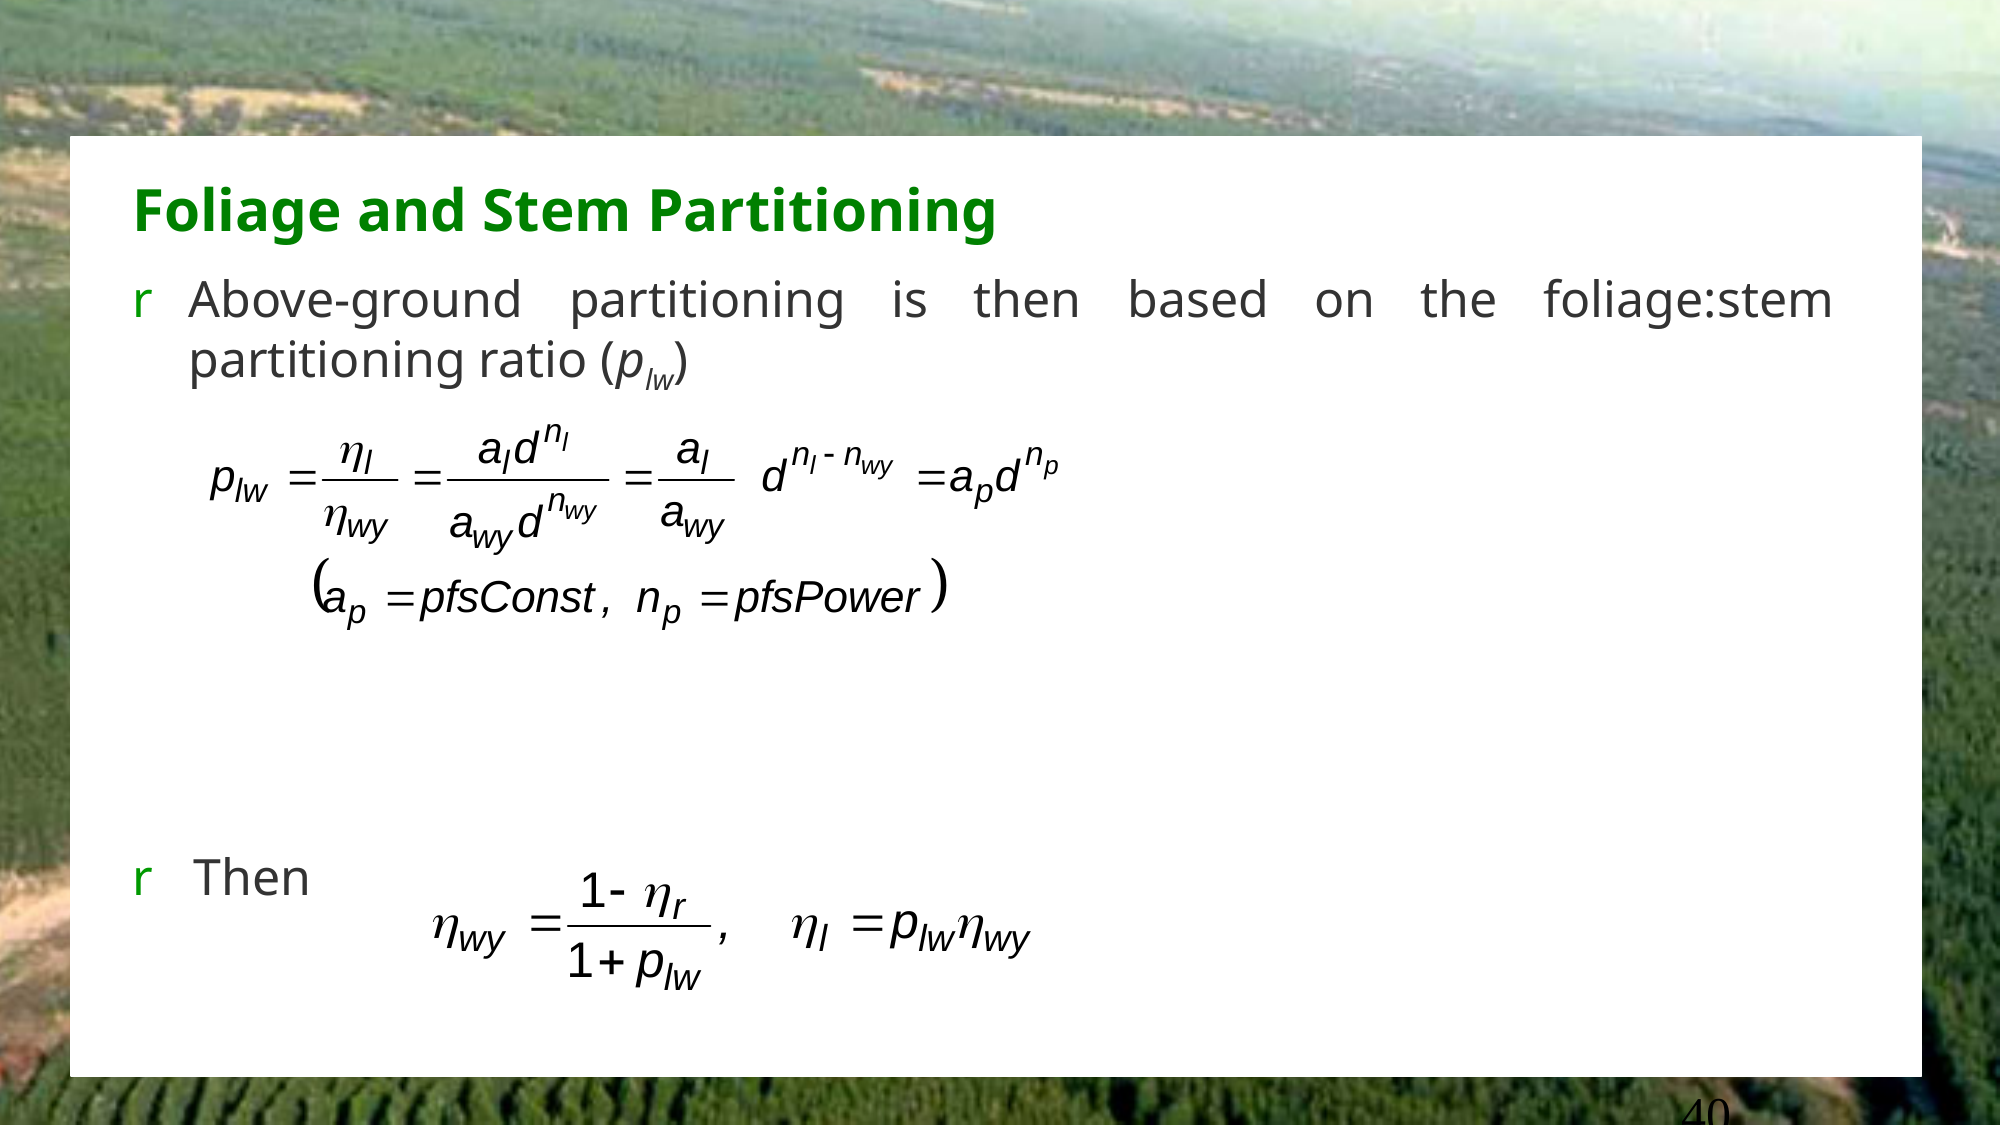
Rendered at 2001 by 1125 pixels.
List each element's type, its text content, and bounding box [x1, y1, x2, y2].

slide_number 40 [1662, 1074, 1750, 1113]
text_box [202, 408, 1070, 641]
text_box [426, 859, 1049, 1002]
picture [0, 0, 2000, 1125]
